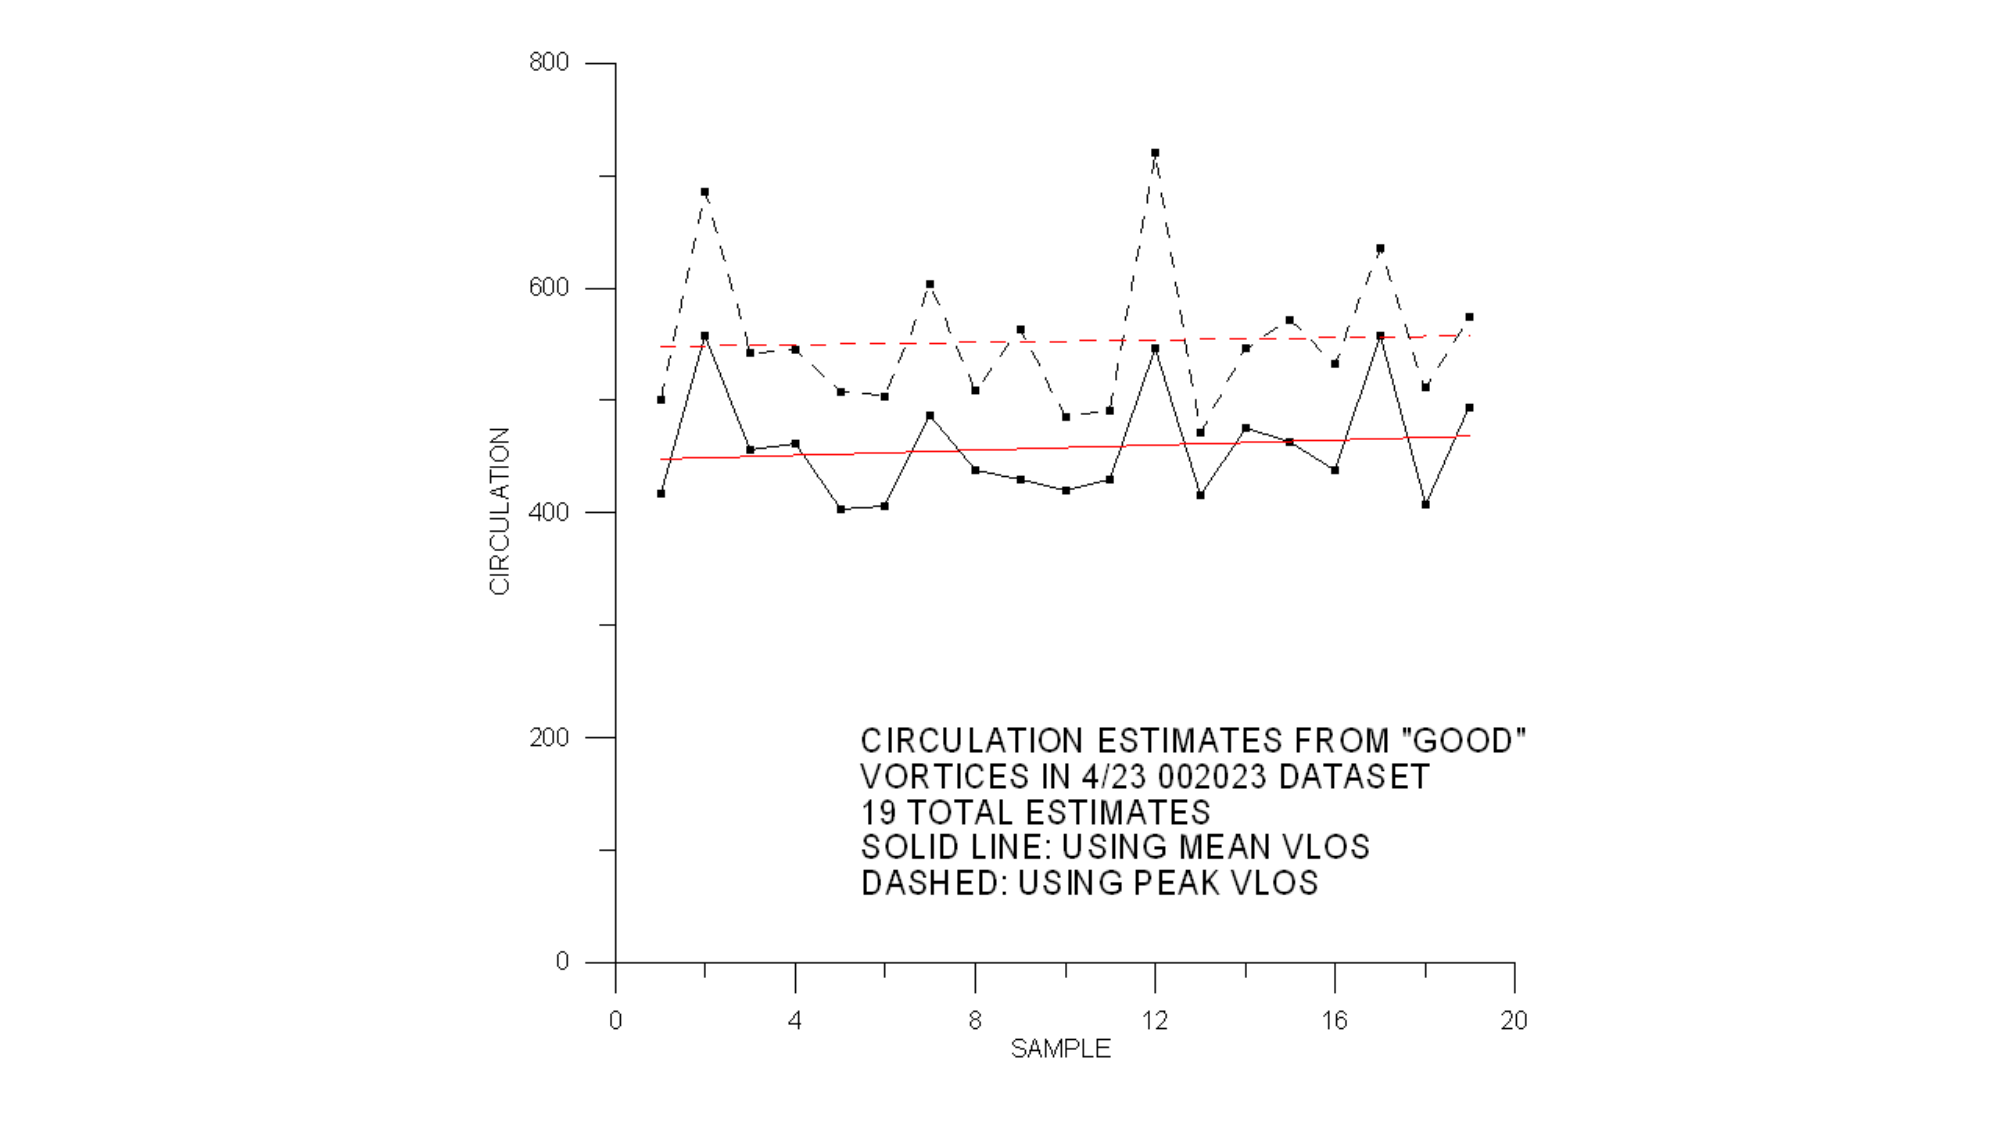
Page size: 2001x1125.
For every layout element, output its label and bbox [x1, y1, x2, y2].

picture [487, 49, 1530, 1065]
